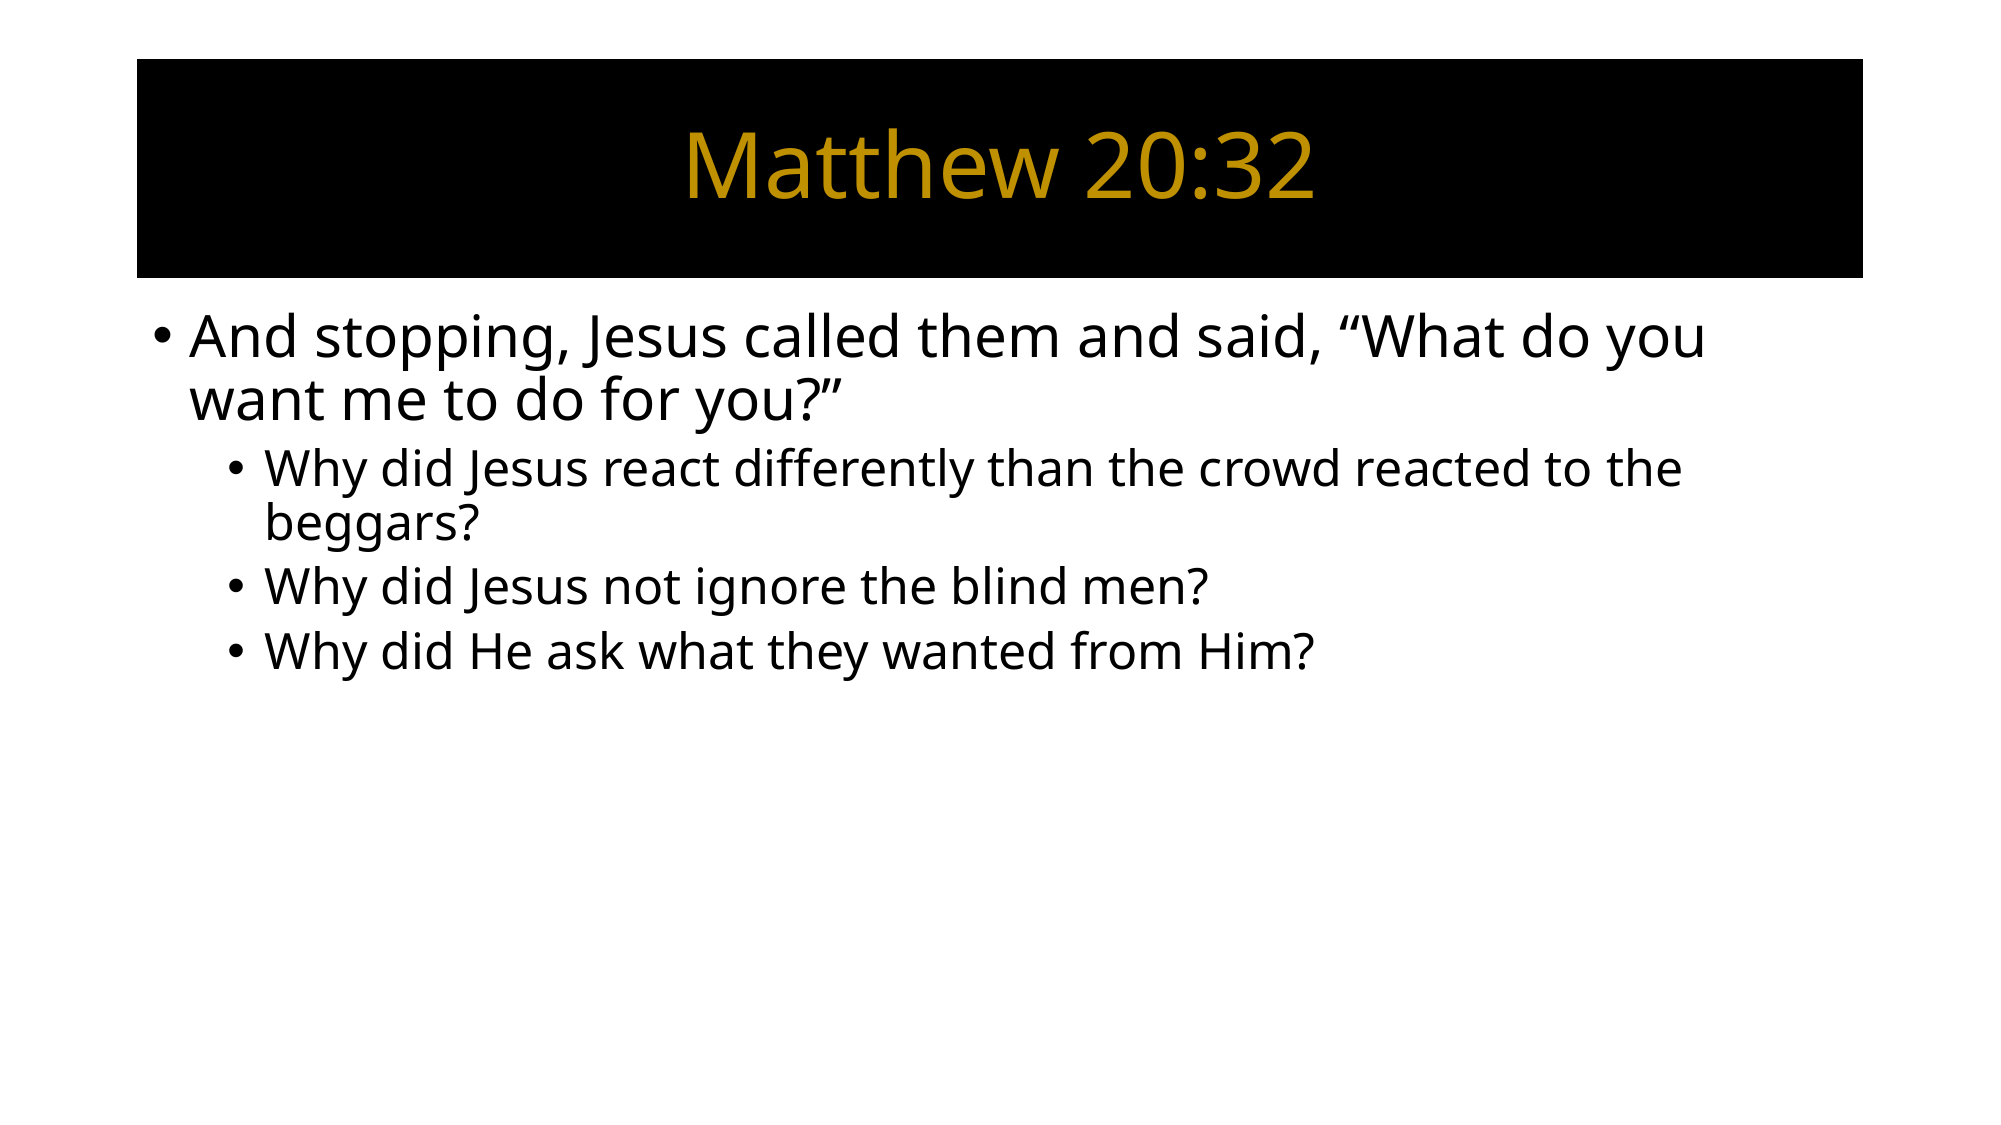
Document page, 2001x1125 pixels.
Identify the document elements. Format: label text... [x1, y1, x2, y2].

list And stopping, Jesus called them and said, “What do you want me to do for you?” Why did Jesus react differently than the crowd reacted to the beggars? Why did Jesus not ignore the blind men? Why did He ask what they wanted from Him? [137, 299, 1863, 1014]
title Matthew 20:32 [137, 59, 1863, 278]
